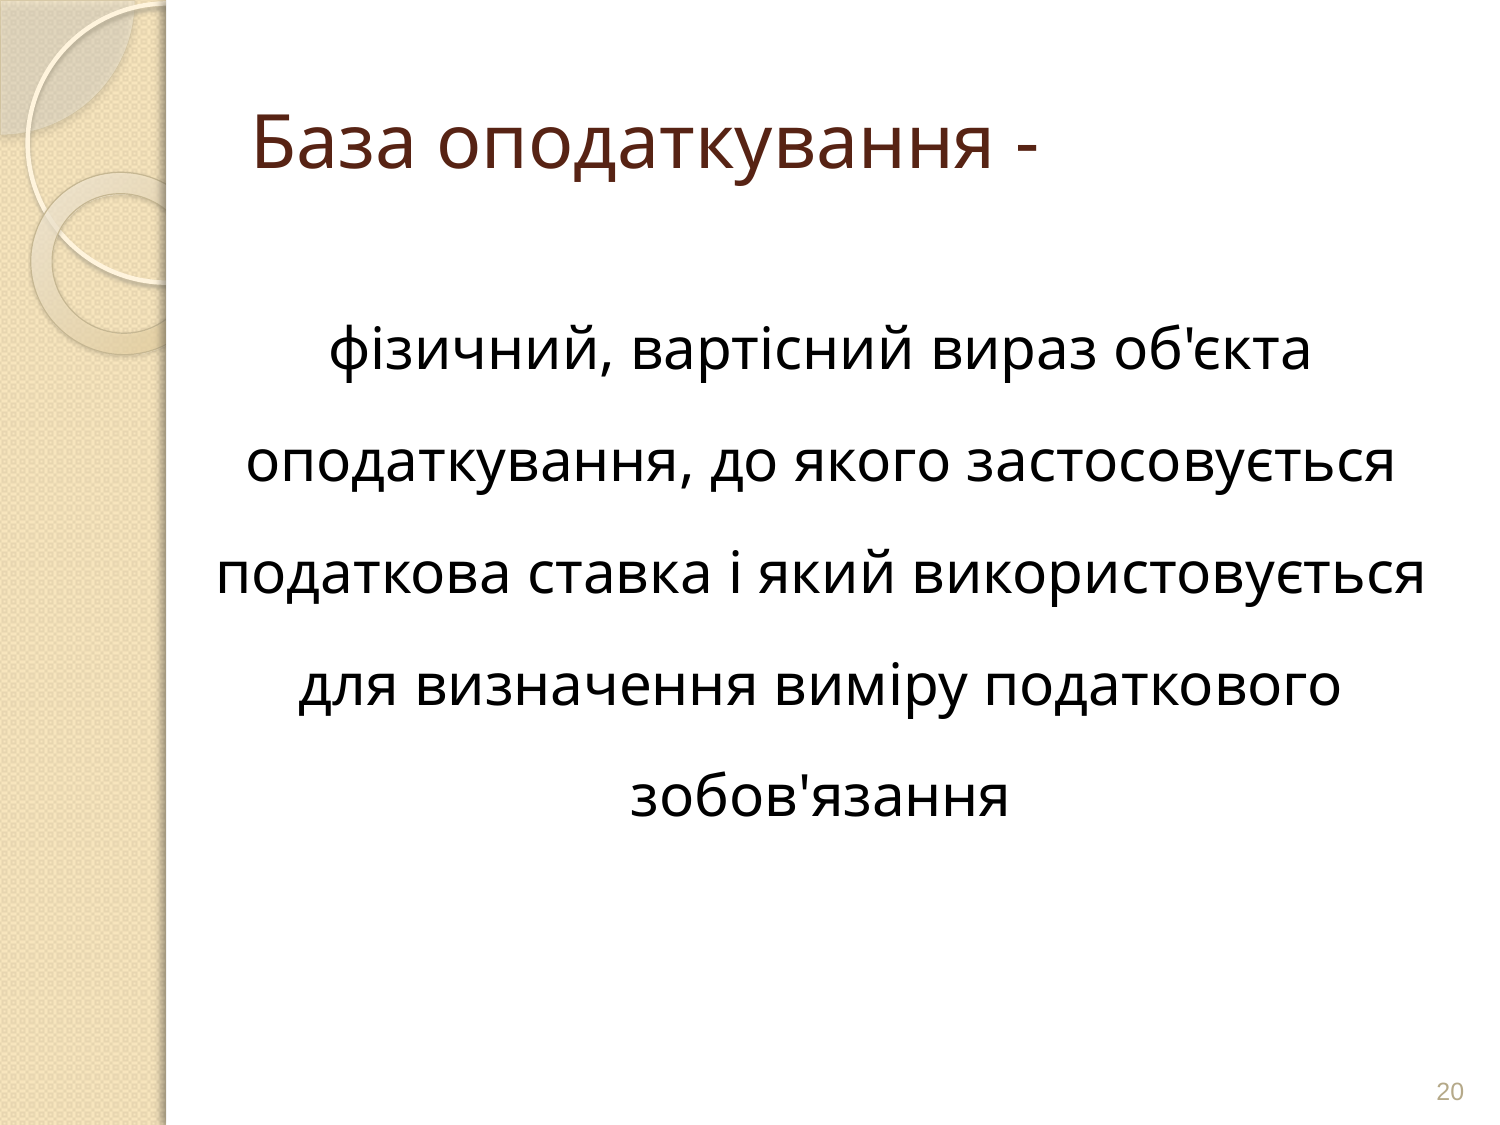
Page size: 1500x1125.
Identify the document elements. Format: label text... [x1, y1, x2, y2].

list фізичний, вартісний вираз об'єкта оподаткування, до якого застосовується податкова ставка і який використовується для визначення виміру податкового зобов'язання [171, 262, 1471, 1006]
title База оподаткування - [235, 45, 1466, 233]
slide_number 20 [1413, 1034, 1488, 1113]
